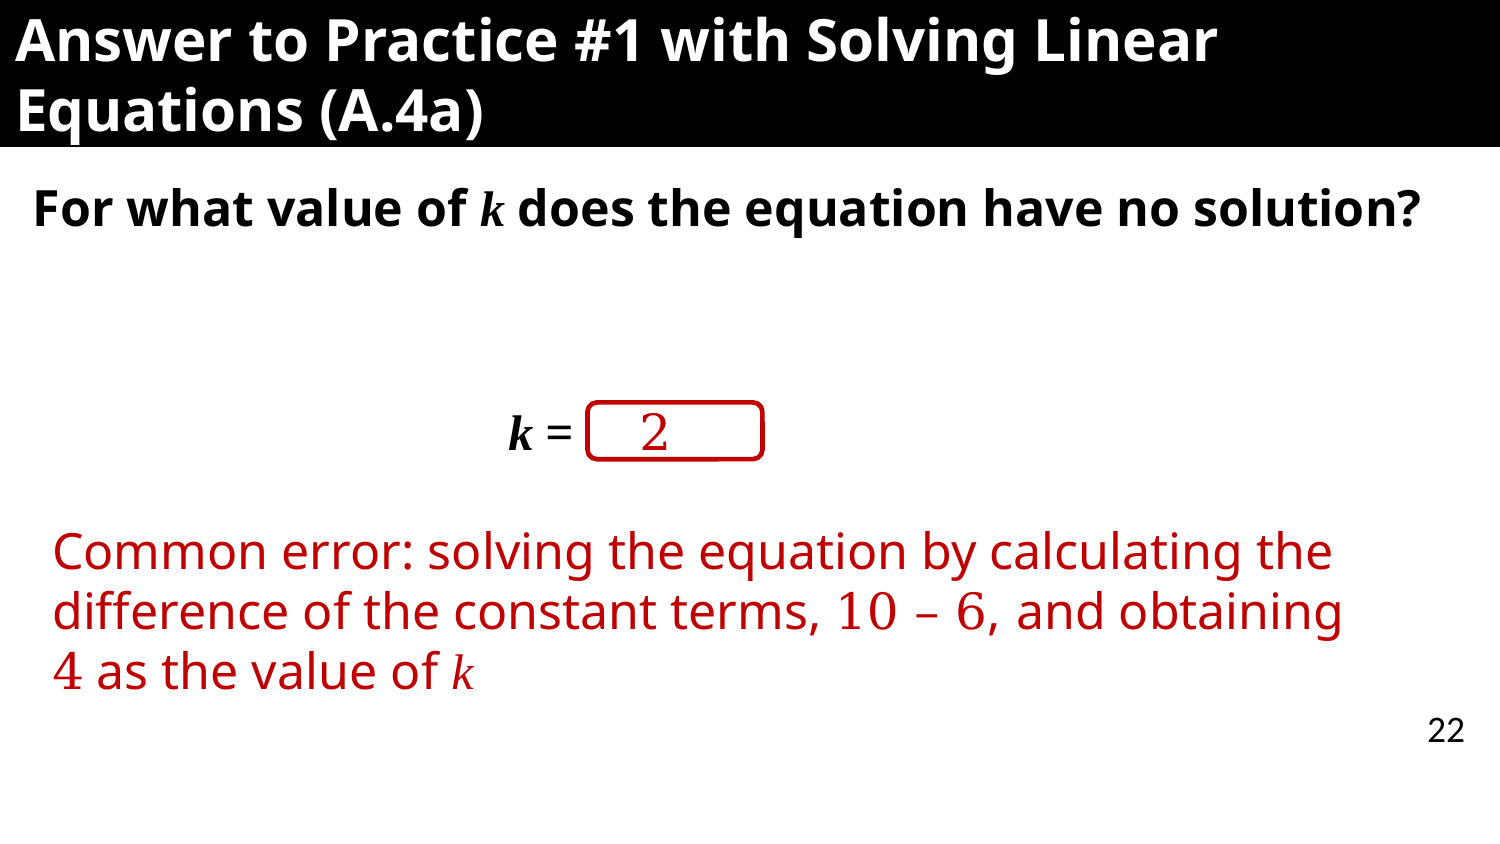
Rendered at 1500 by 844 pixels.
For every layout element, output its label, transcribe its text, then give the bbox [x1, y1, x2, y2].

text_box [585, 400, 765, 462]
title Answer to Practice #1 with Solving Linear Equations (A.4a) [0, 0, 1500, 147]
slide_number 22 [1409, 695, 1500, 744]
text_box k = 2 [493, 392, 787, 468]
text_box Common error: solving the equation by calculating the difference of the constant terms, 10 – 6, and obtaining 4 as the value of k [37, 512, 1374, 708]
